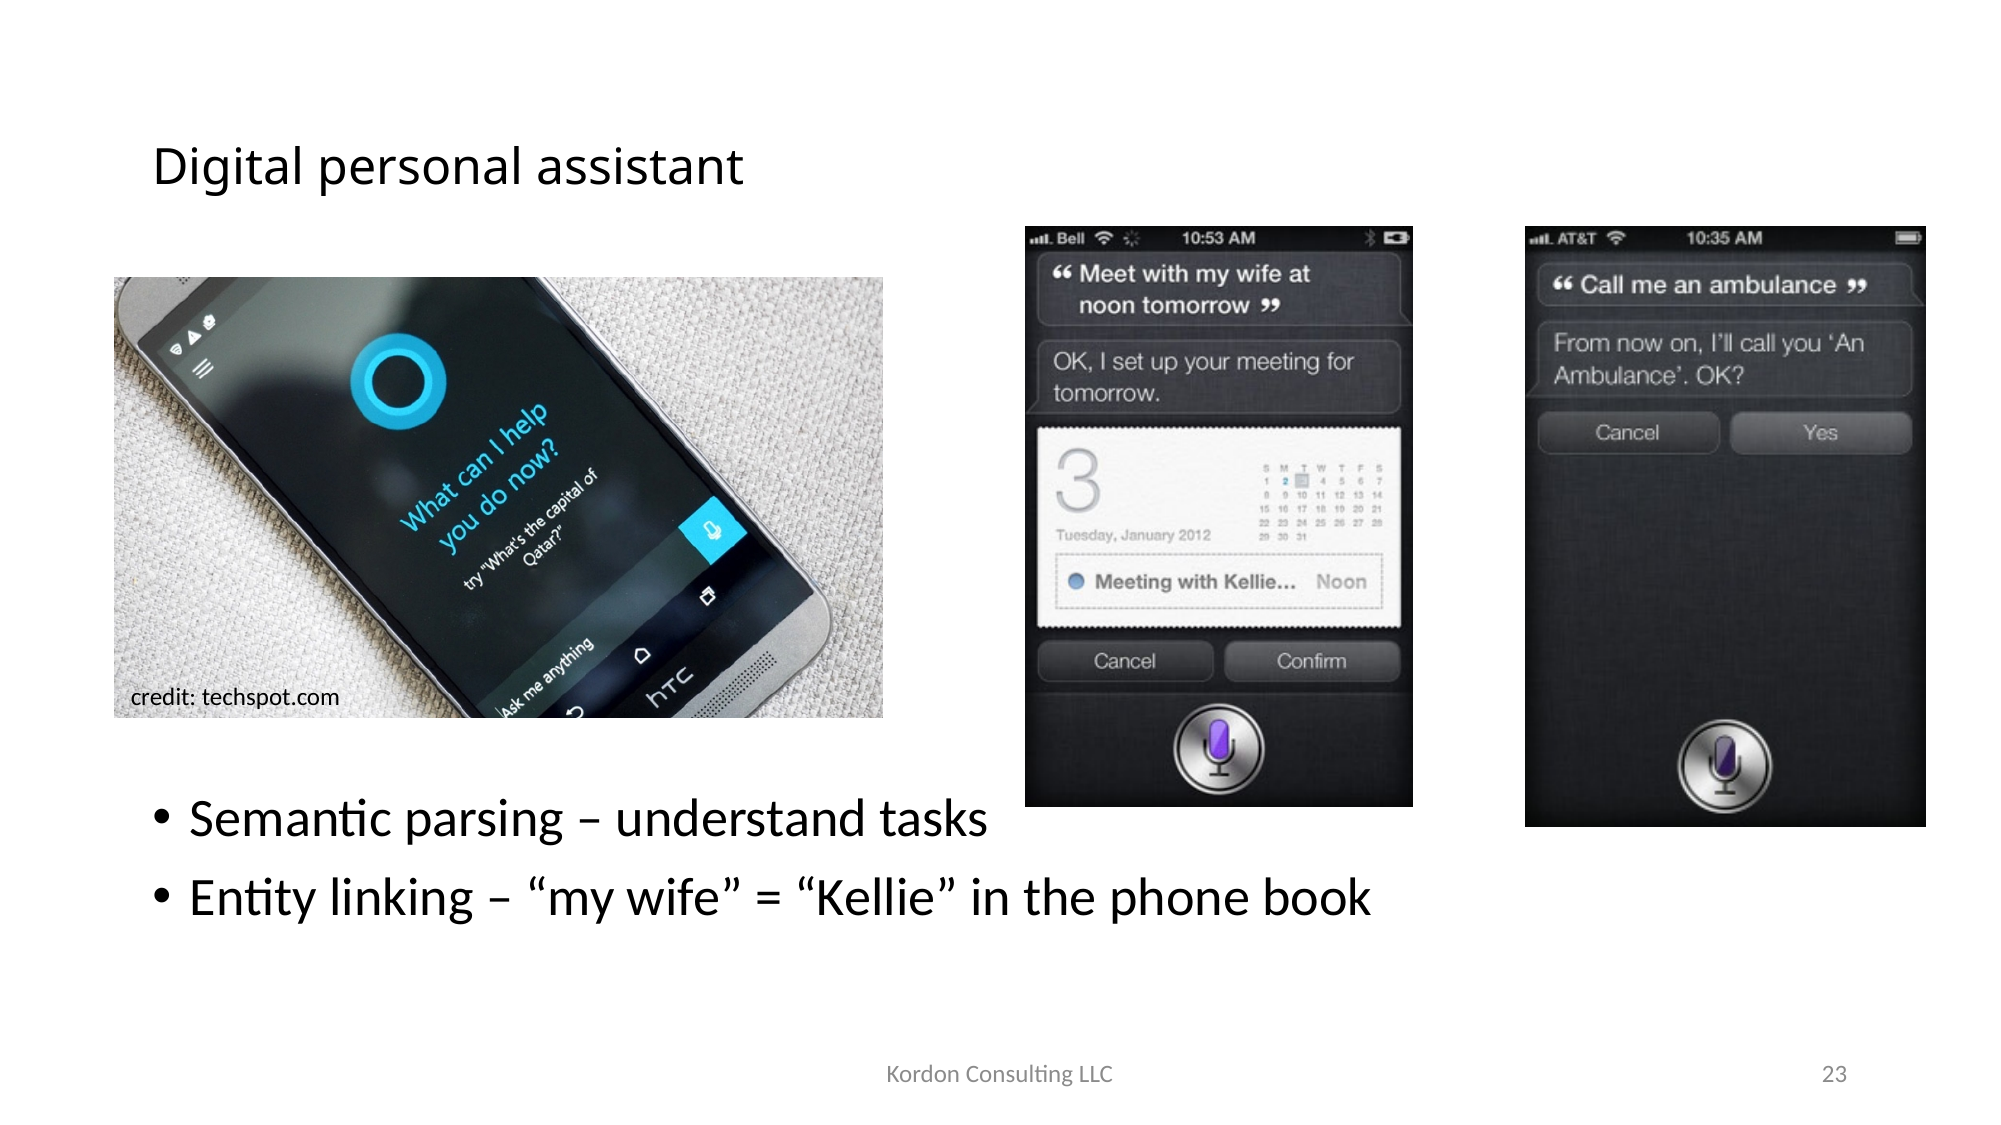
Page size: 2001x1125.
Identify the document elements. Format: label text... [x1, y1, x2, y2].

title Digital personal assistant [137, 59, 1863, 278]
footer Kordon Consulting LLC [662, 1042, 1338, 1103]
list Semantic parsing – understand tasks Entity linking – “my wife” = “Kellie” in the phone book [137, 299, 1863, 1014]
slide_number 23 [1412, 1042, 1863, 1103]
picture [1525, 226, 1926, 827]
picture [1024, 226, 1413, 807]
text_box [114, 277, 883, 719]
